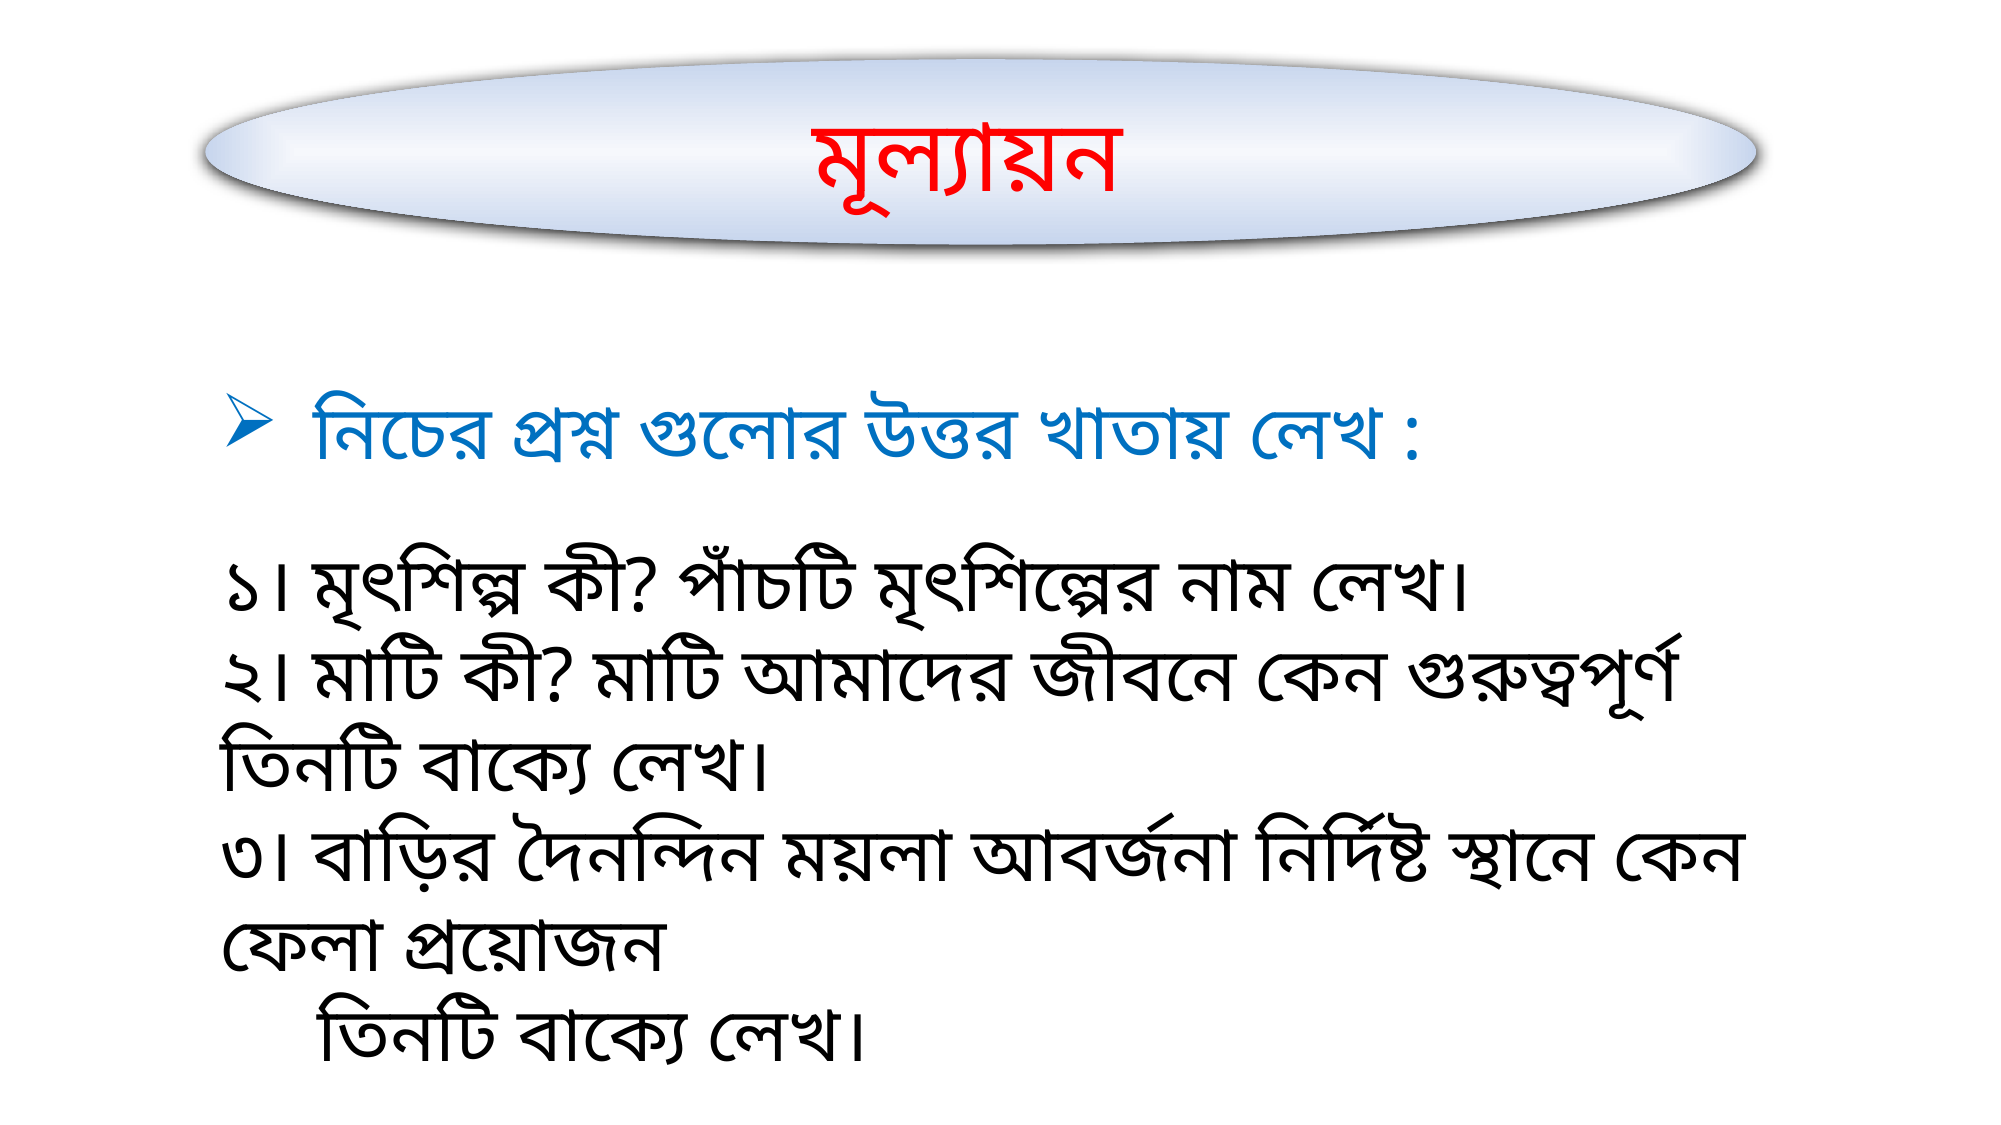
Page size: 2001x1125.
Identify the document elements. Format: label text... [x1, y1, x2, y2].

text_box নিচের প্রশ্ন গুলোর উত্তর খাতায় লেখ : [205, 377, 1569, 482]
text_box ১। মৃৎশিল্প কী? পাঁচটি মৃৎশিল্পের নাম লেখ। ২। মাটি কী? মাটি আমাদের জীবনে কেন গুরুত্বপূর্ণ তিনটি বাক্যে লেখ। ৩। বাড়ির দৈনন্দিন ময়লা আবর্জনা নির্দিষ্ট স্থানে কেন ফেলা প্রয়োজন তিনটি বাক্যে লেখ। [205, 528, 1867, 1084]
text_box মূল্যায়ন [204, 58, 1758, 246]
